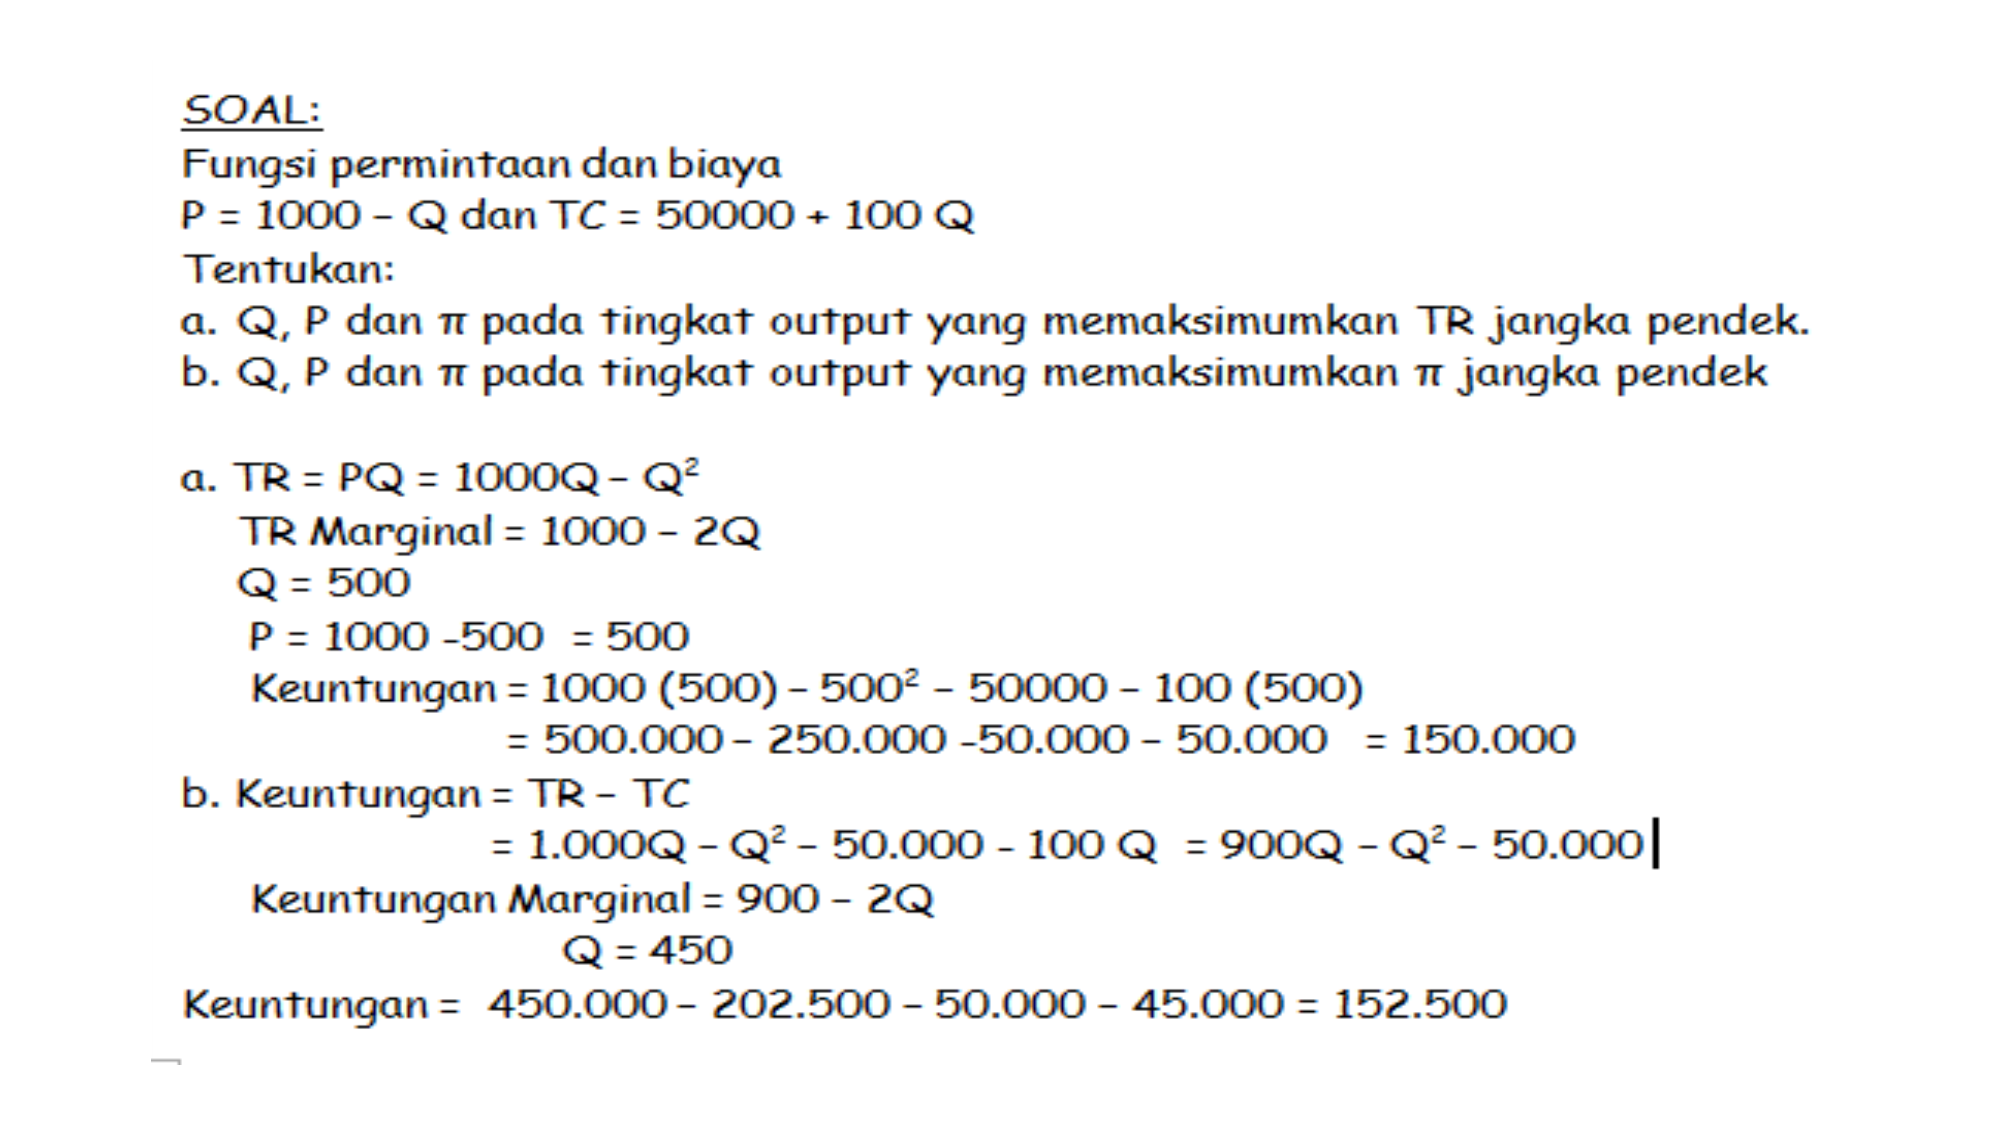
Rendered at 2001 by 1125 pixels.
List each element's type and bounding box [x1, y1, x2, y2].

picture [151, 60, 1849, 1065]
